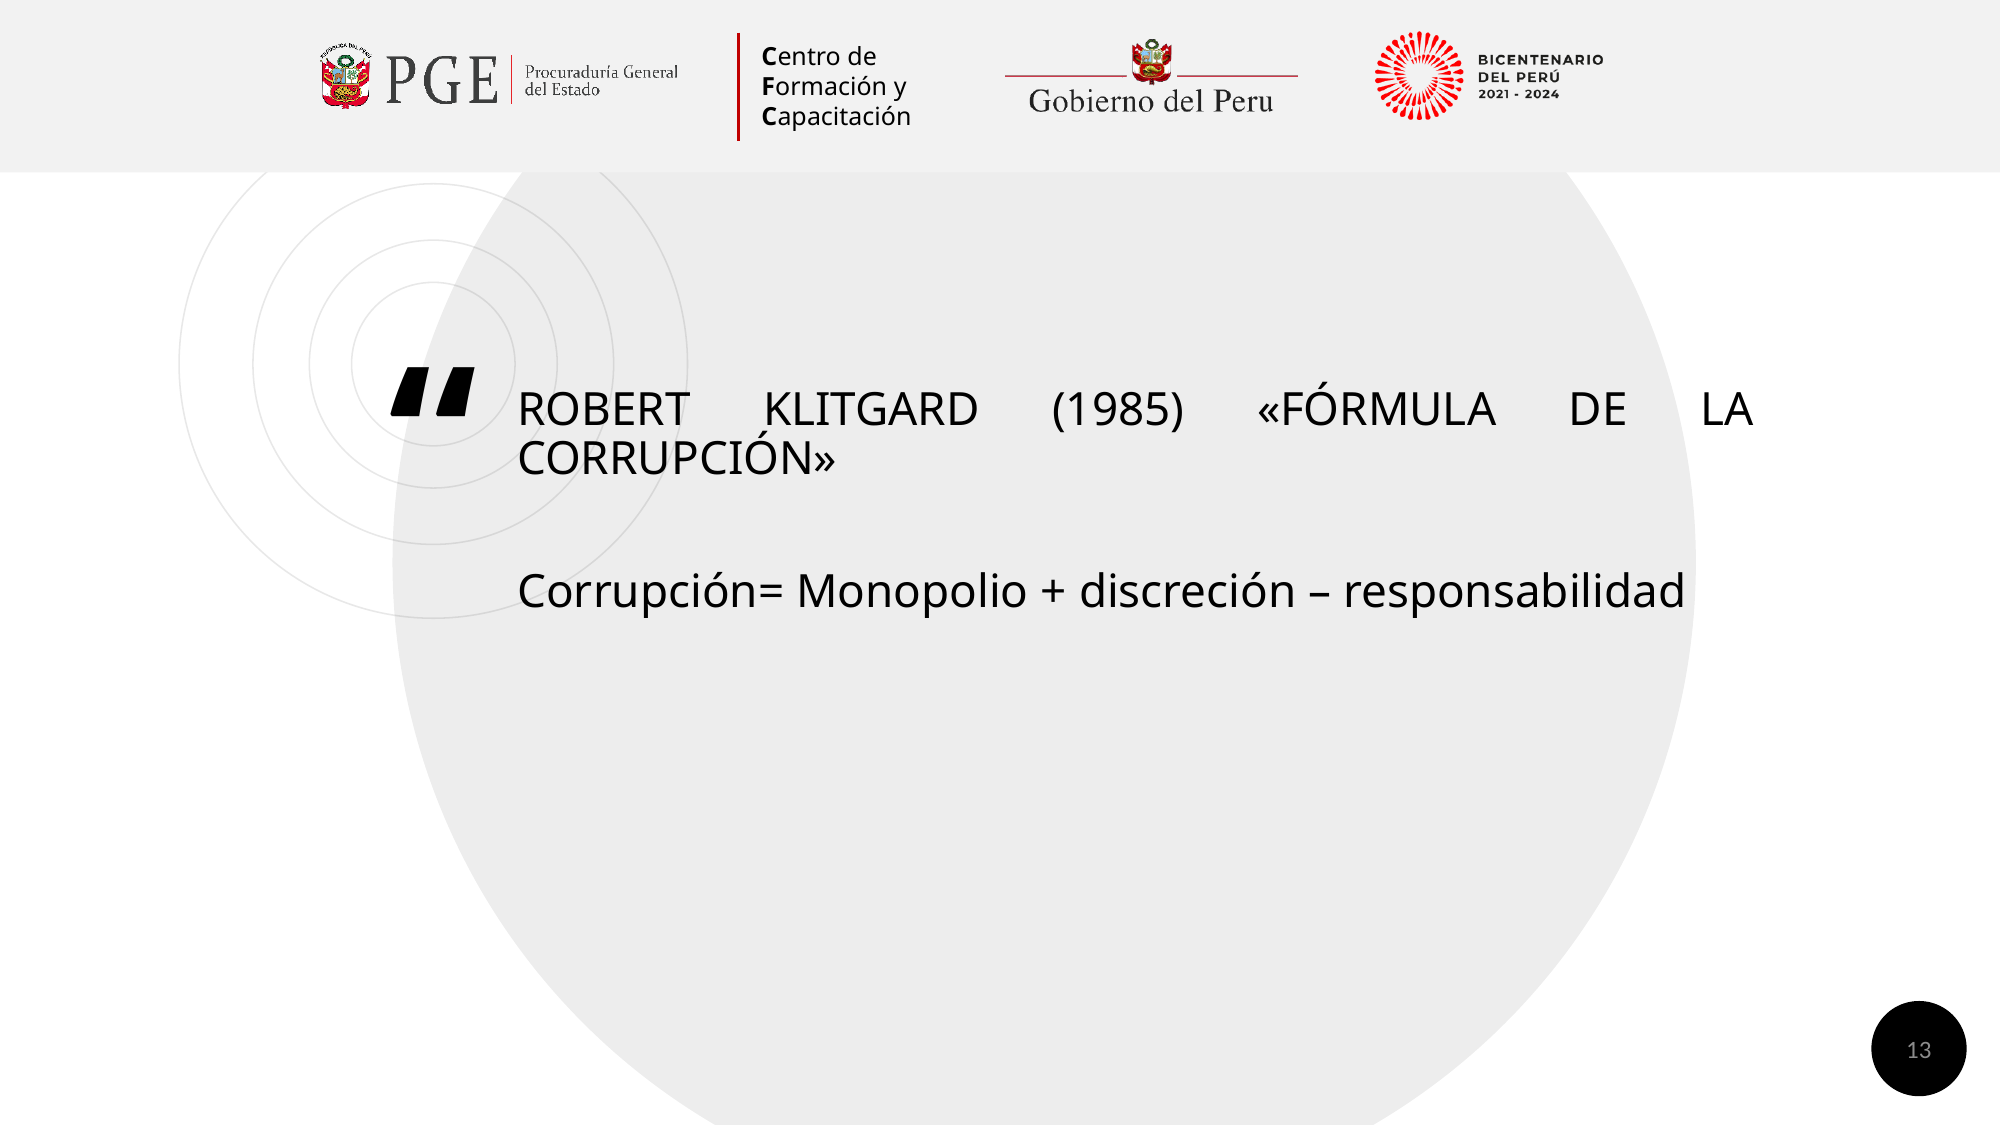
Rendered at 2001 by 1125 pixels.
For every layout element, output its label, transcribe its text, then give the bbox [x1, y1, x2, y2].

slide_number 13 [1871, 1000, 1967, 1097]
picture [1375, 31, 1603, 120]
text_box Centro de Formación y Capacitación [741, 20, 983, 134]
list ROBERT KLITGARD (1985) «FÓRMULA DE LA CORRUPCIÓN» Corrupción= Monopolio + discreción – responsabilidad [483, 366, 1775, 913]
picture [320, 43, 677, 109]
text_box [0, 0, 2000, 173]
picture [1005, 39, 1298, 112]
